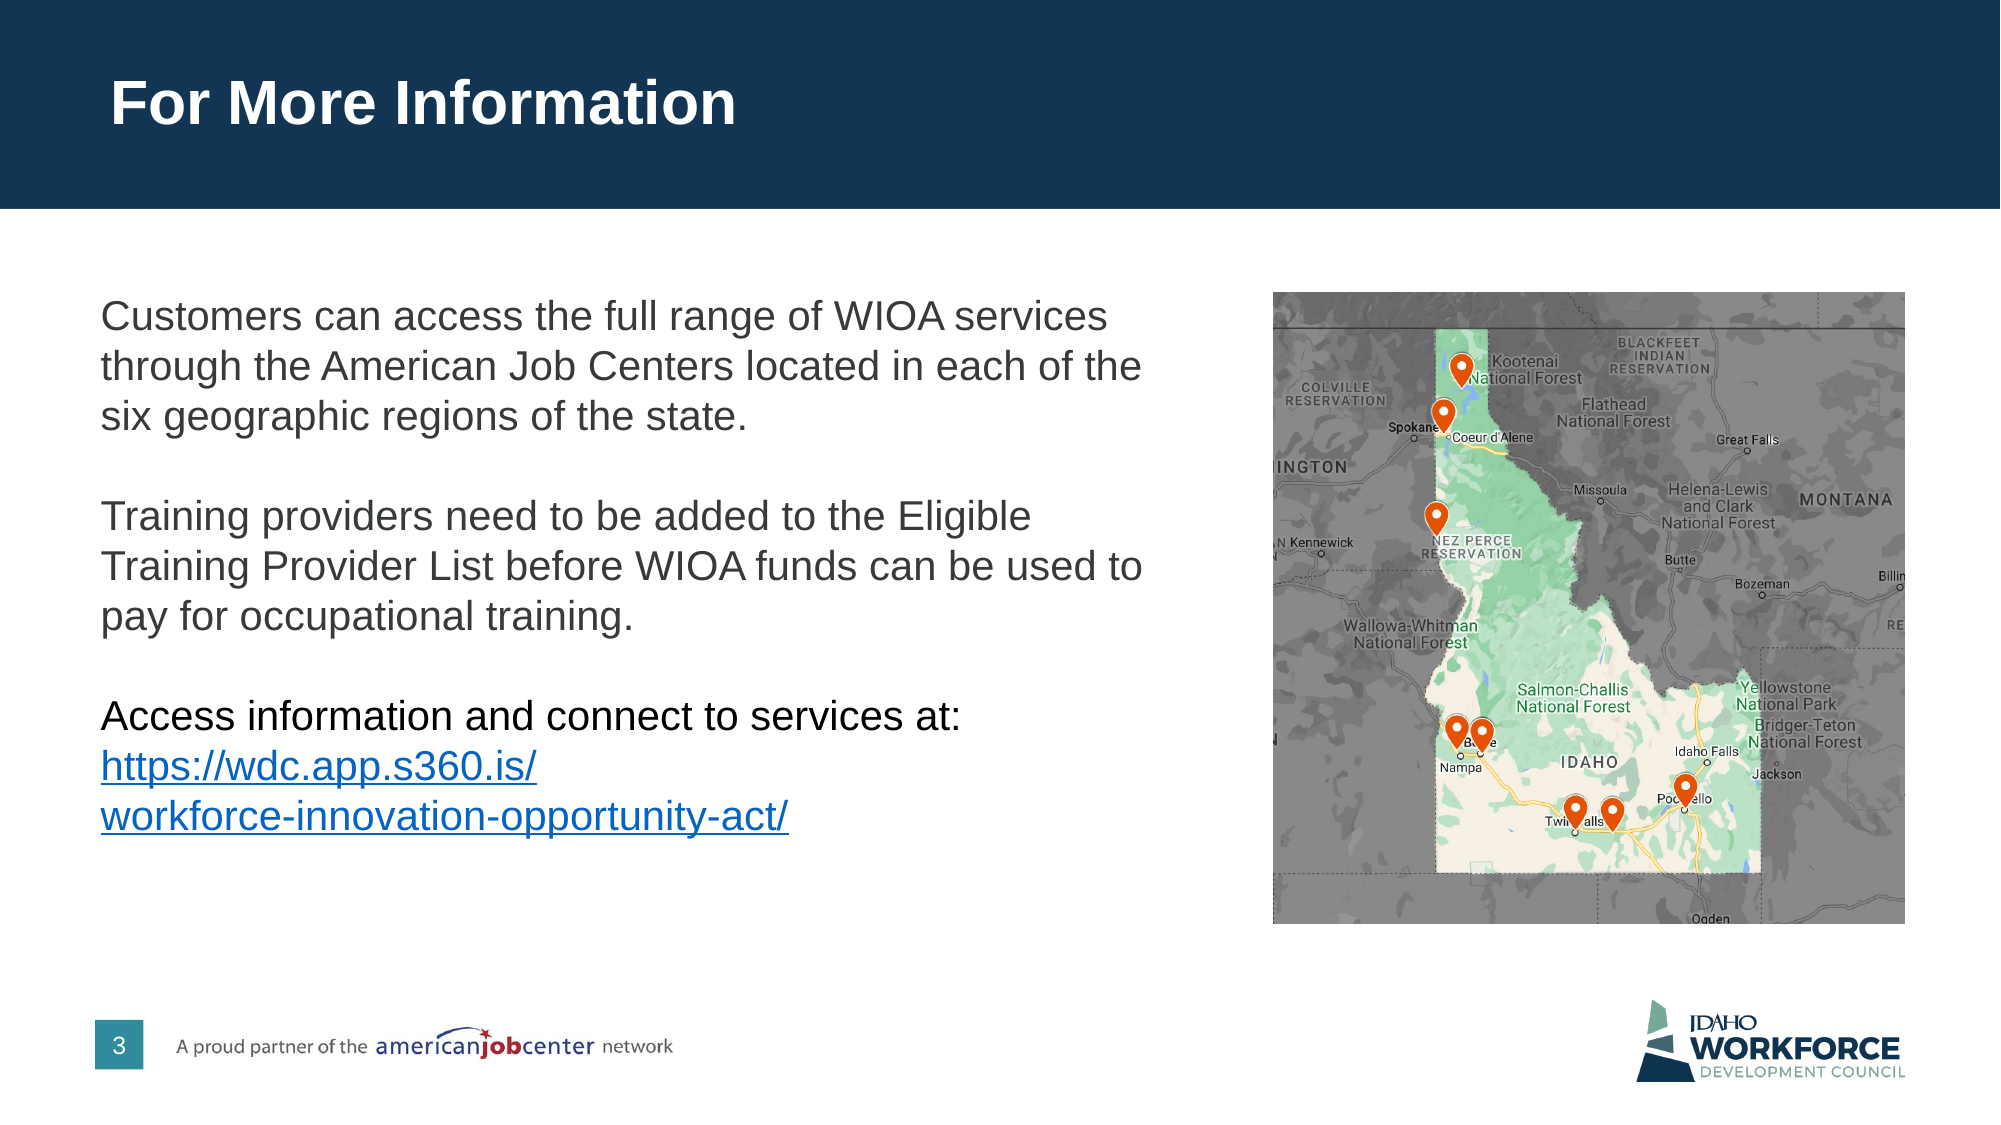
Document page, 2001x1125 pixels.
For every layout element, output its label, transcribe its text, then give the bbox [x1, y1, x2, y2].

slide_number 3 [95, 1019, 144, 1070]
picture [1273, 292, 1905, 924]
list Customers can access the full range of WIOA services through the American Job Centers located in each of the six geographic regions of the state. Training providers need to be added to the Eligible Training Provider List before WIOA funds can be used to pay for occupational training. Access information and connect to services at: https://wdc.app.s360.is/workforce-innovation-opportunity-act/ [85, 280, 1180, 995]
picture [176, 1012, 673, 1073]
title For More Information [95, 0, 1821, 209]
text_box [0, 0, 2000, 210]
